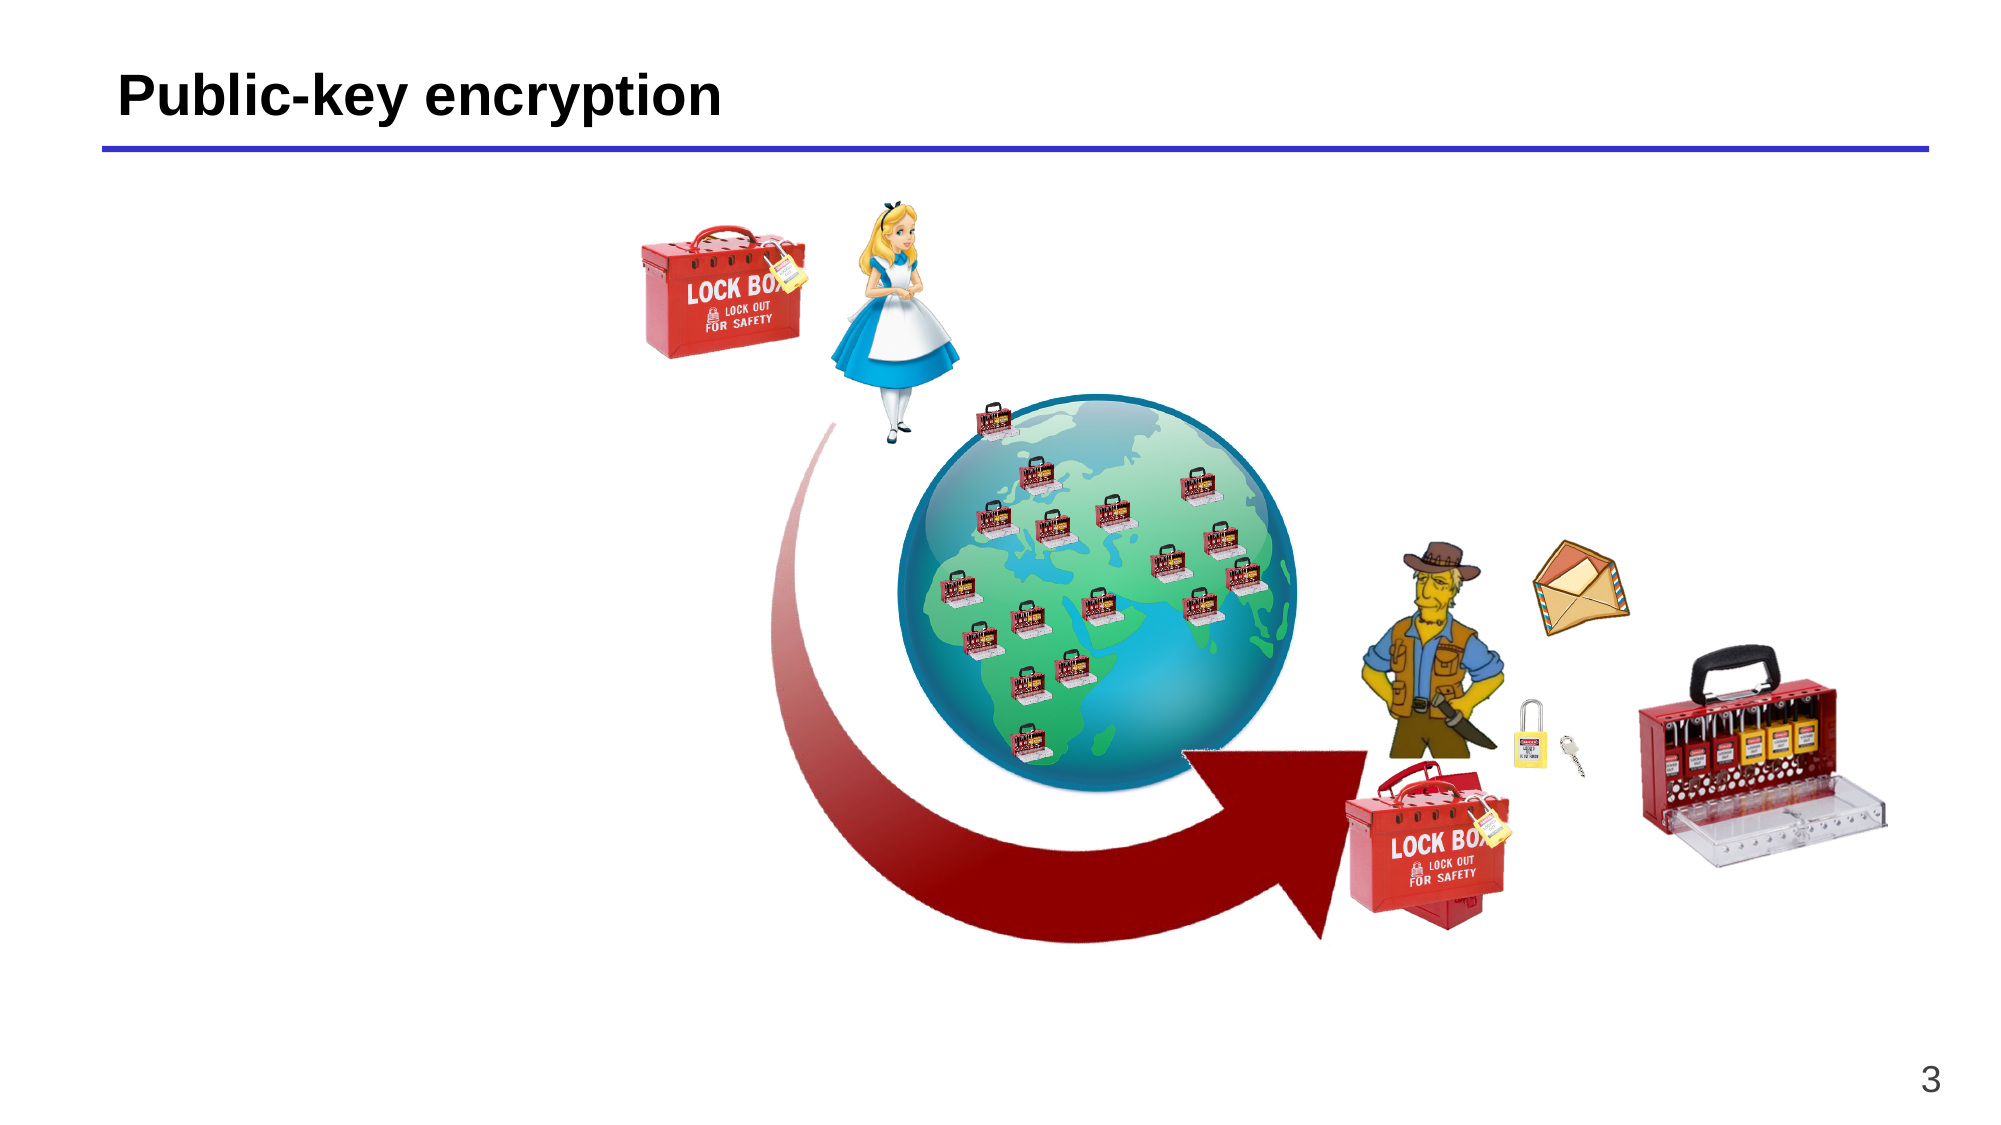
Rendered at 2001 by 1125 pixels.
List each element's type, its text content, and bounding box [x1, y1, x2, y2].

picture [640, 200, 825, 385]
picture [1560, 735, 1598, 782]
picture [613, 199, 1551, 1125]
slide_number 3 [1864, 1047, 1957, 1101]
title Public-key encryption [102, 54, 1930, 130]
picture [1523, 529, 1888, 895]
